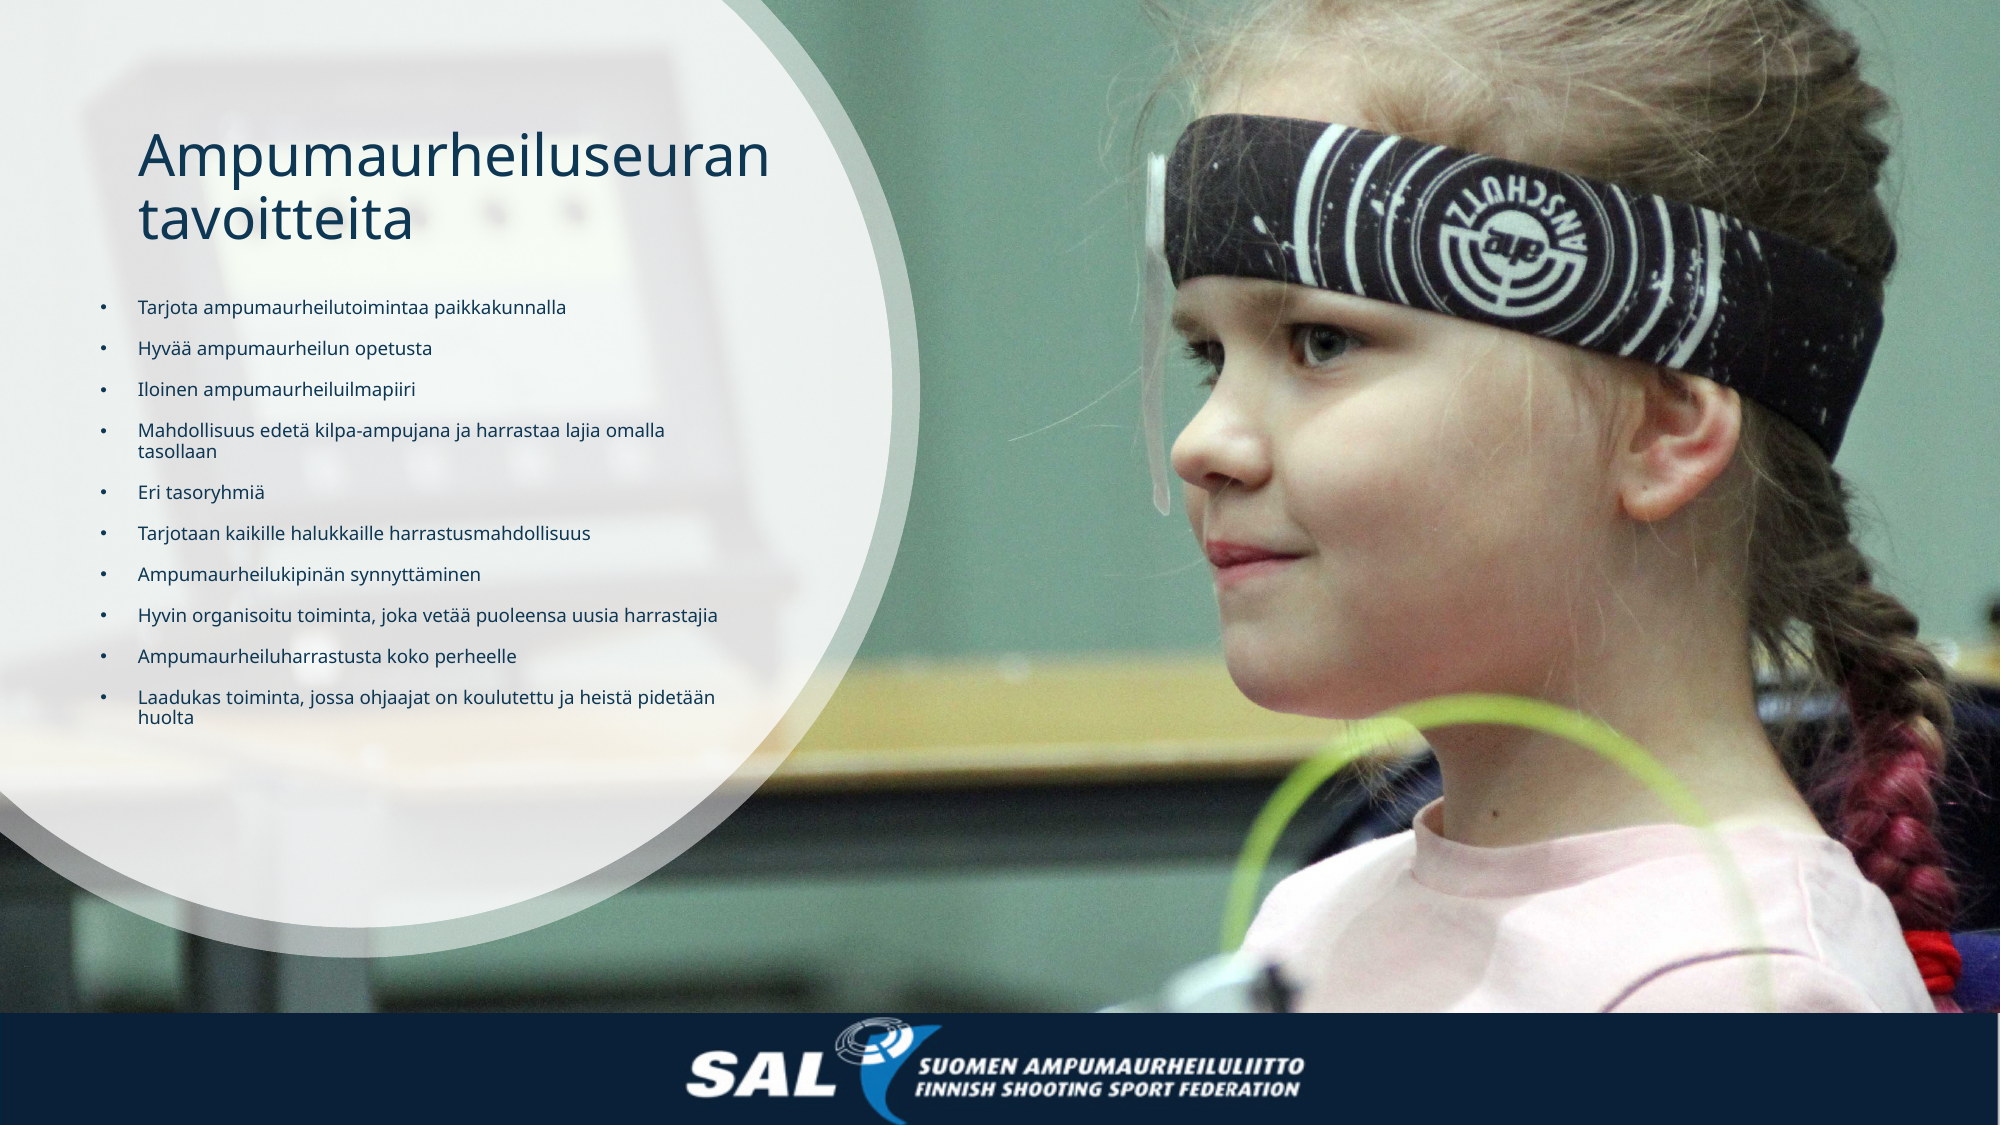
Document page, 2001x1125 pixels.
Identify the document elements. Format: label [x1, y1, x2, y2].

picture [0, 1013, 2000, 1125]
list [0, 0, 2000, 1013]
